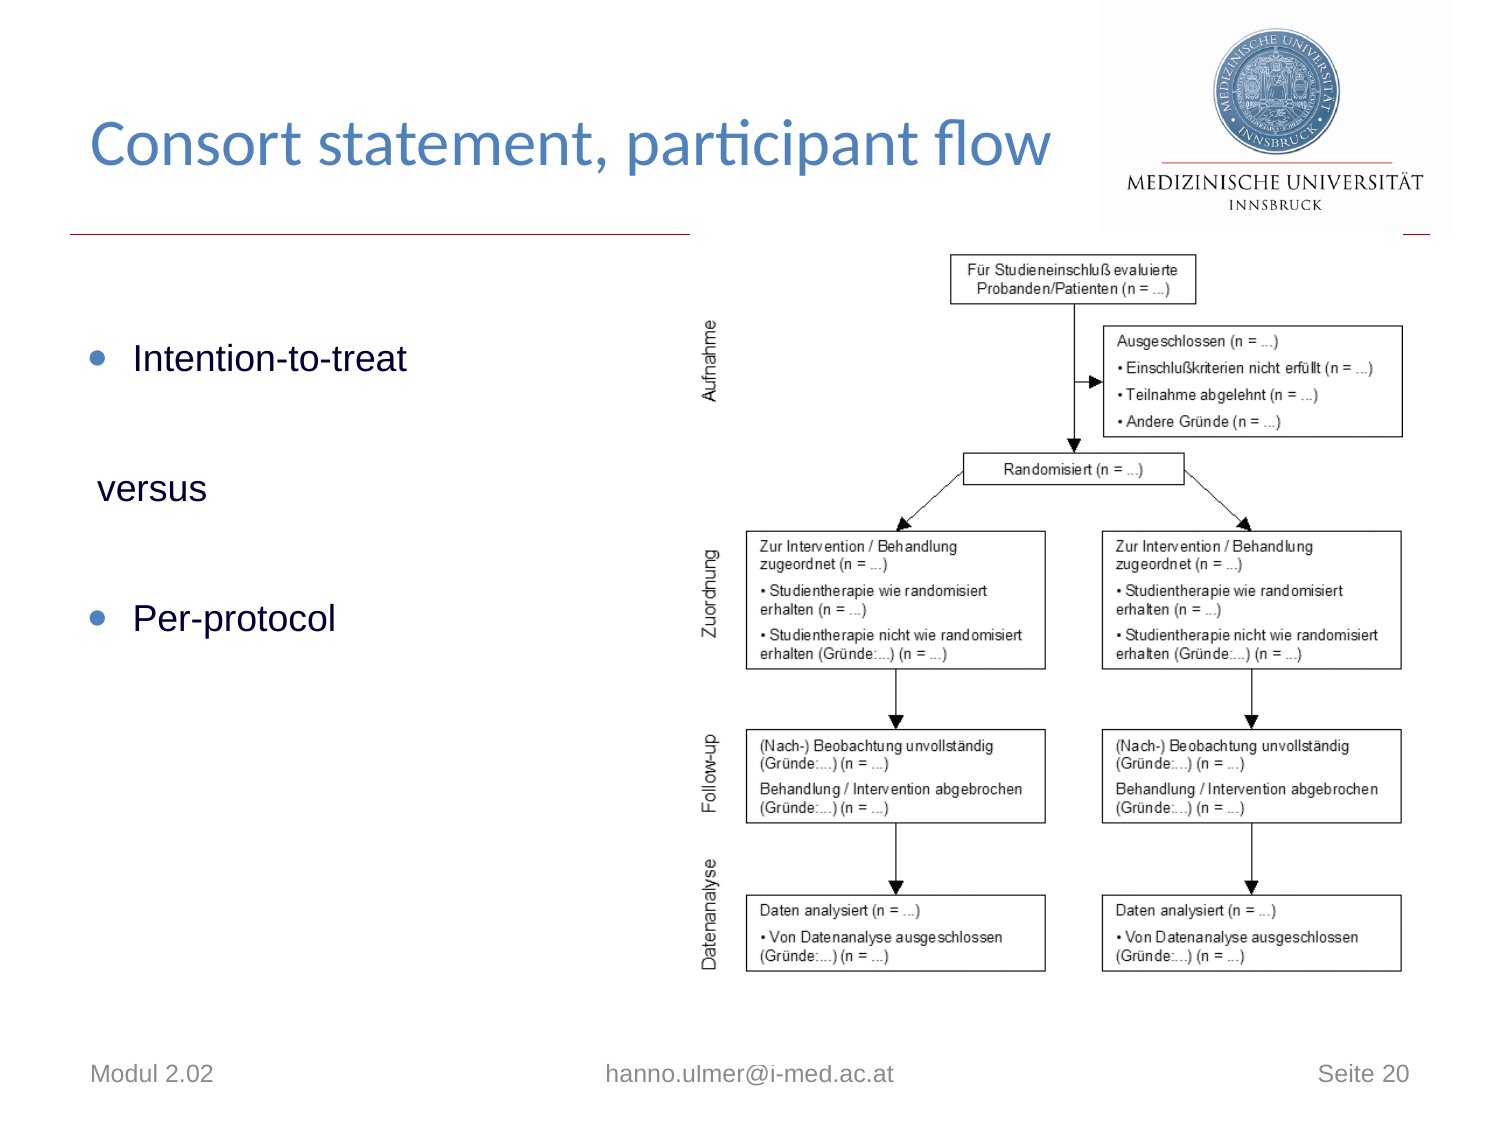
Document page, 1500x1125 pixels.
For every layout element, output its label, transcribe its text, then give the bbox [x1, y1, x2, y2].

slide_number Modul 2.02 [75, 1042, 425, 1103]
picture [1098, 0, 1450, 238]
title Consort statement, participant flow [75, 45, 1090, 233]
footer hanno.ulmer@i-med.ac.at [512, 1042, 988, 1103]
slide_number Seite 20 [1074, 1042, 1425, 1103]
text_box Intention-to-treat versus Per-protocol [71, 326, 433, 712]
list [690, 231, 1404, 1066]
